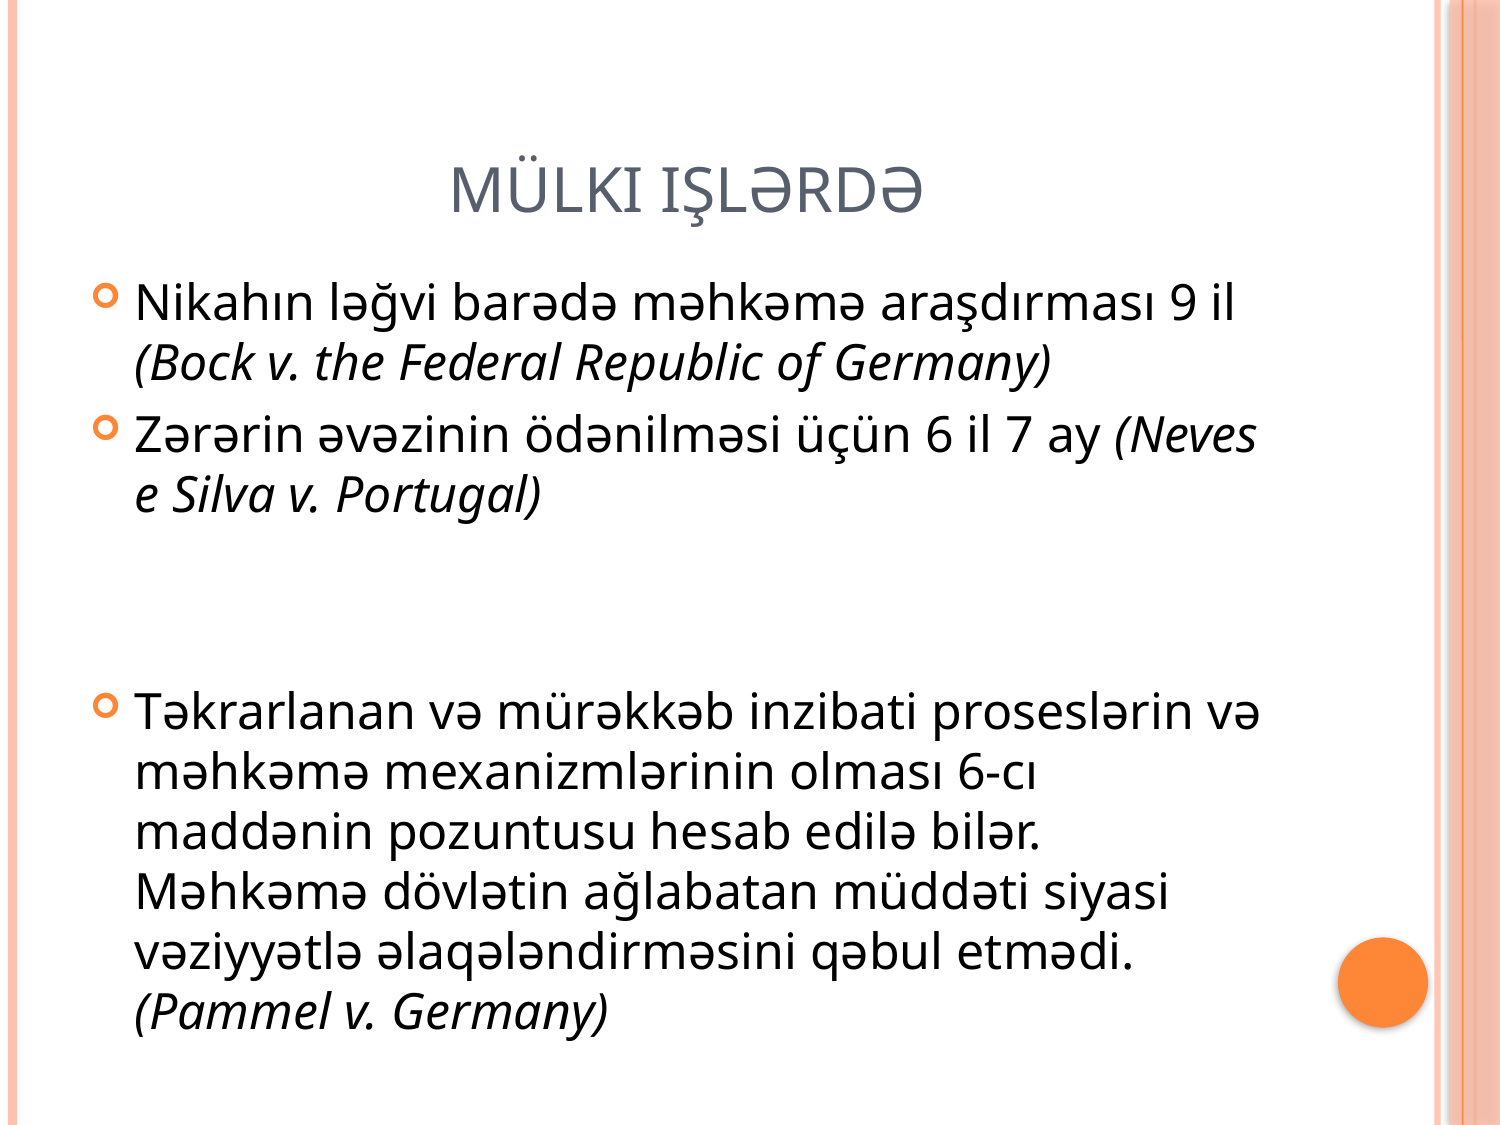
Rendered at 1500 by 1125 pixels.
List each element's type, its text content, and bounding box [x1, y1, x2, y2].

list Nikahın ləğvi barədə məhkəmə araşdırması 9 il (Bock v. the Federal Republic of Germany) Zərərin əvəzinin ödənilməsi üçün 6 il 7 ay (Neves e Silva v. Portugal) Təkrarlanan və mürəkkəb inzibati proseslərin və məhkəmə mexanizmlərinin olması 6-cı maddənin pozuntusu hesab edilə bilər. Məhkəmə dövlətin ağlabatan müddəti siyasi vəziyyətlə əlaqələndirməsini qəbul etmədi. (Pammel v. Germany) [74, 262, 1301, 1063]
title Mülki işlərdə [75, 45, 1300, 233]
